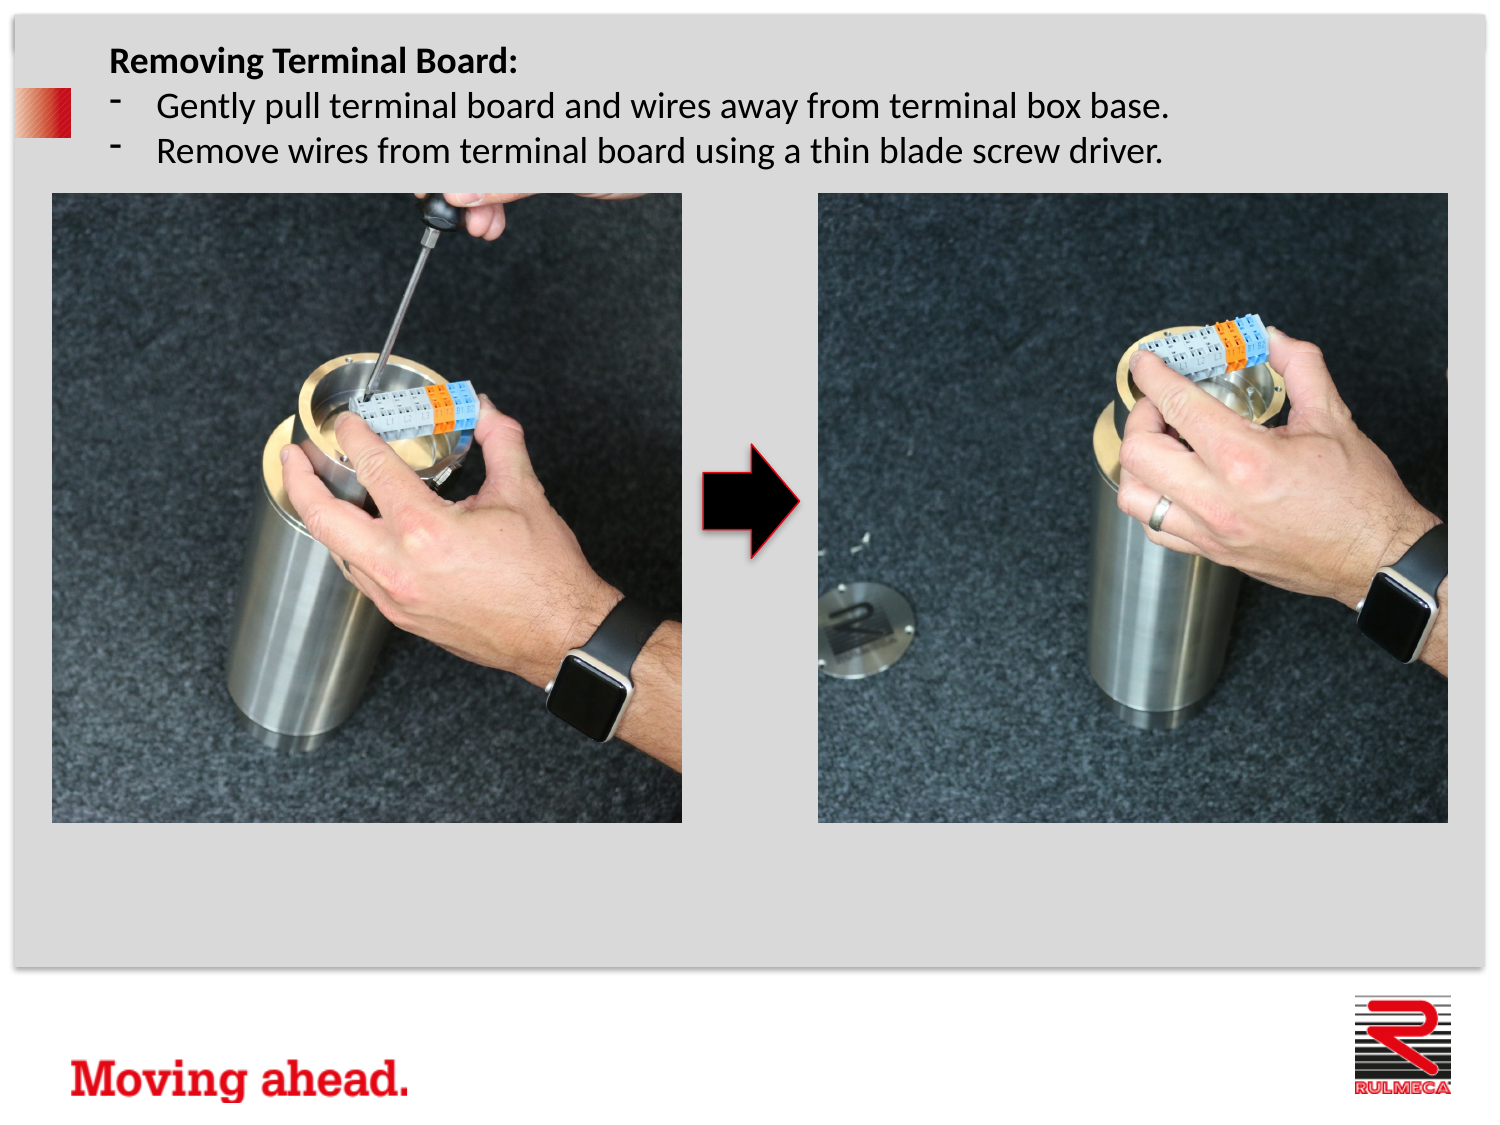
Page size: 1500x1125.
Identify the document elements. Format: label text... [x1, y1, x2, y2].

text_box Removing Terminal Board: Gently pull terminal board and wires away from terminal box base. Remove wires from terminal board using a thin blade screw driver. [94, 28, 1187, 178]
picture [51, 193, 682, 824]
text_box [702, 443, 801, 560]
picture [15, 88, 71, 138]
picture [818, 193, 1448, 824]
picture [1355, 995, 1451, 1094]
